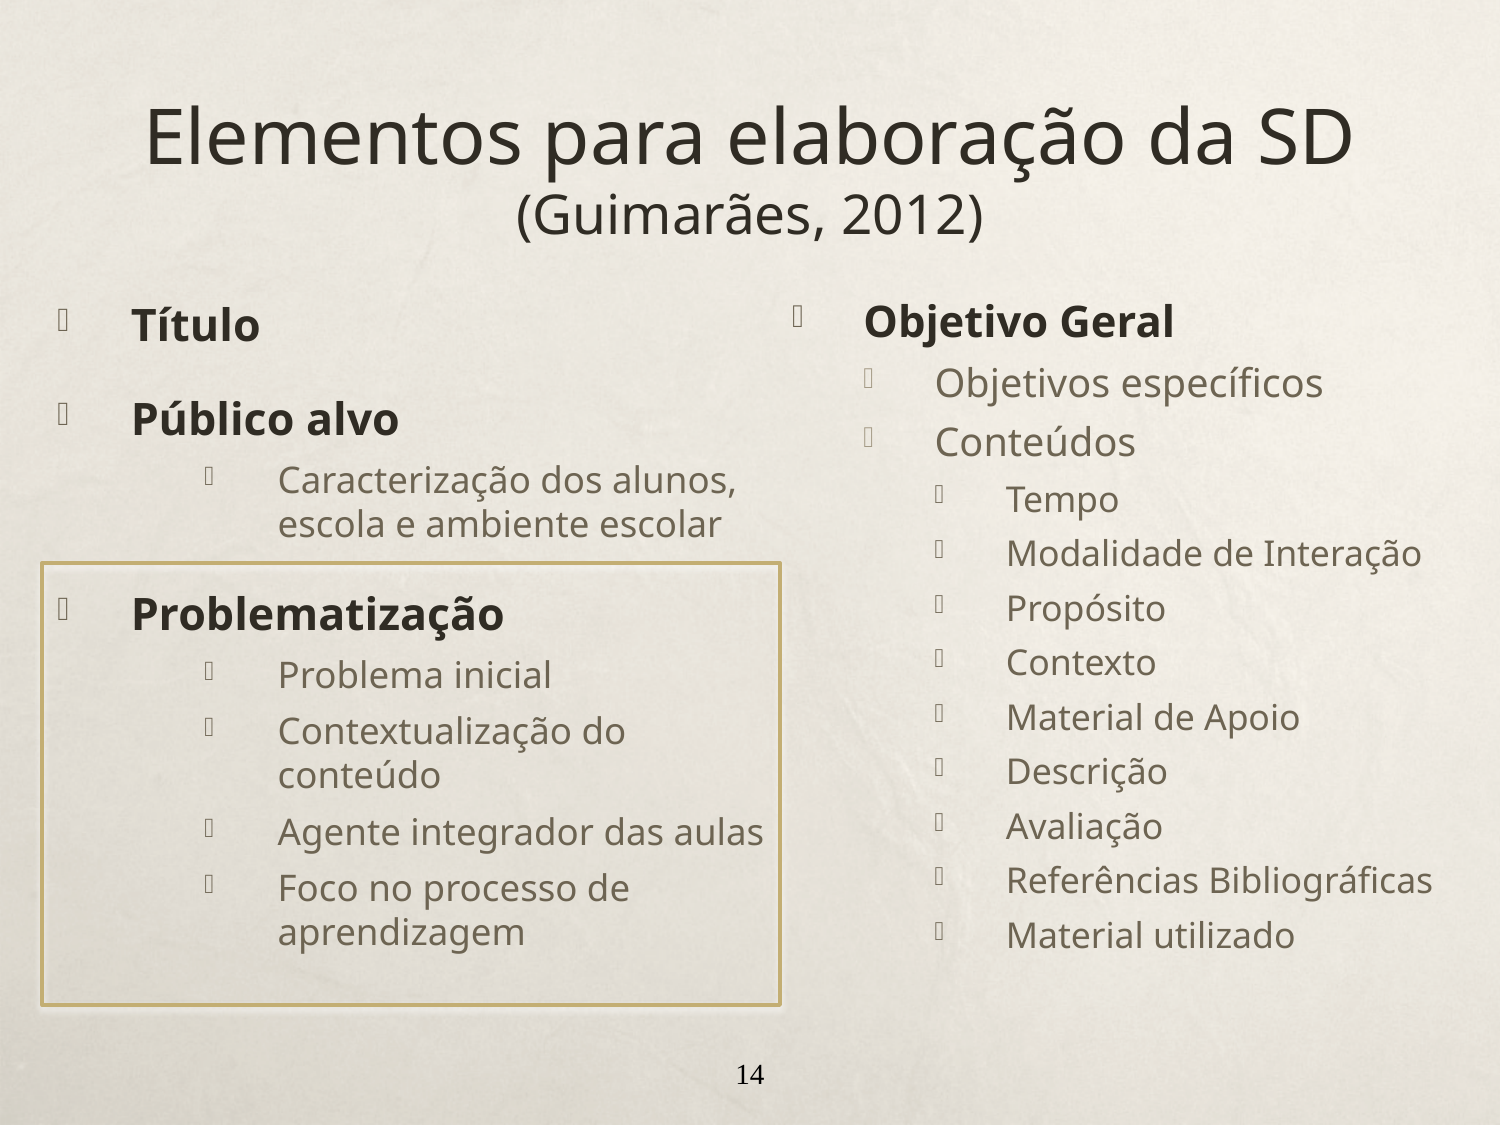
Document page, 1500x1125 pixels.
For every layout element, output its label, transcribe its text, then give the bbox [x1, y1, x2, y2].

text_box Objetivo Geral Objetivos específicos Conteúdos Tempo Modalidade de Interação Propósito Contexto Material de Apoio Descrição Avaliação Referências Bibliográficas Material utilizado [777, 286, 1459, 1002]
footer 14 [512, 1042, 988, 1103]
list Título Público alvo Caracterização dos alunos, escola e ambiente escolar Problematização Problema inicial Contextualização do conteúdo Agente integrador das aulas Foco no processo de aprendizagem [42, 288, 777, 560]
text_box [40, 561, 782, 1007]
title Elementos para elaboração da SD (Guimarães, 2012) [81, 15, 1419, 254]
